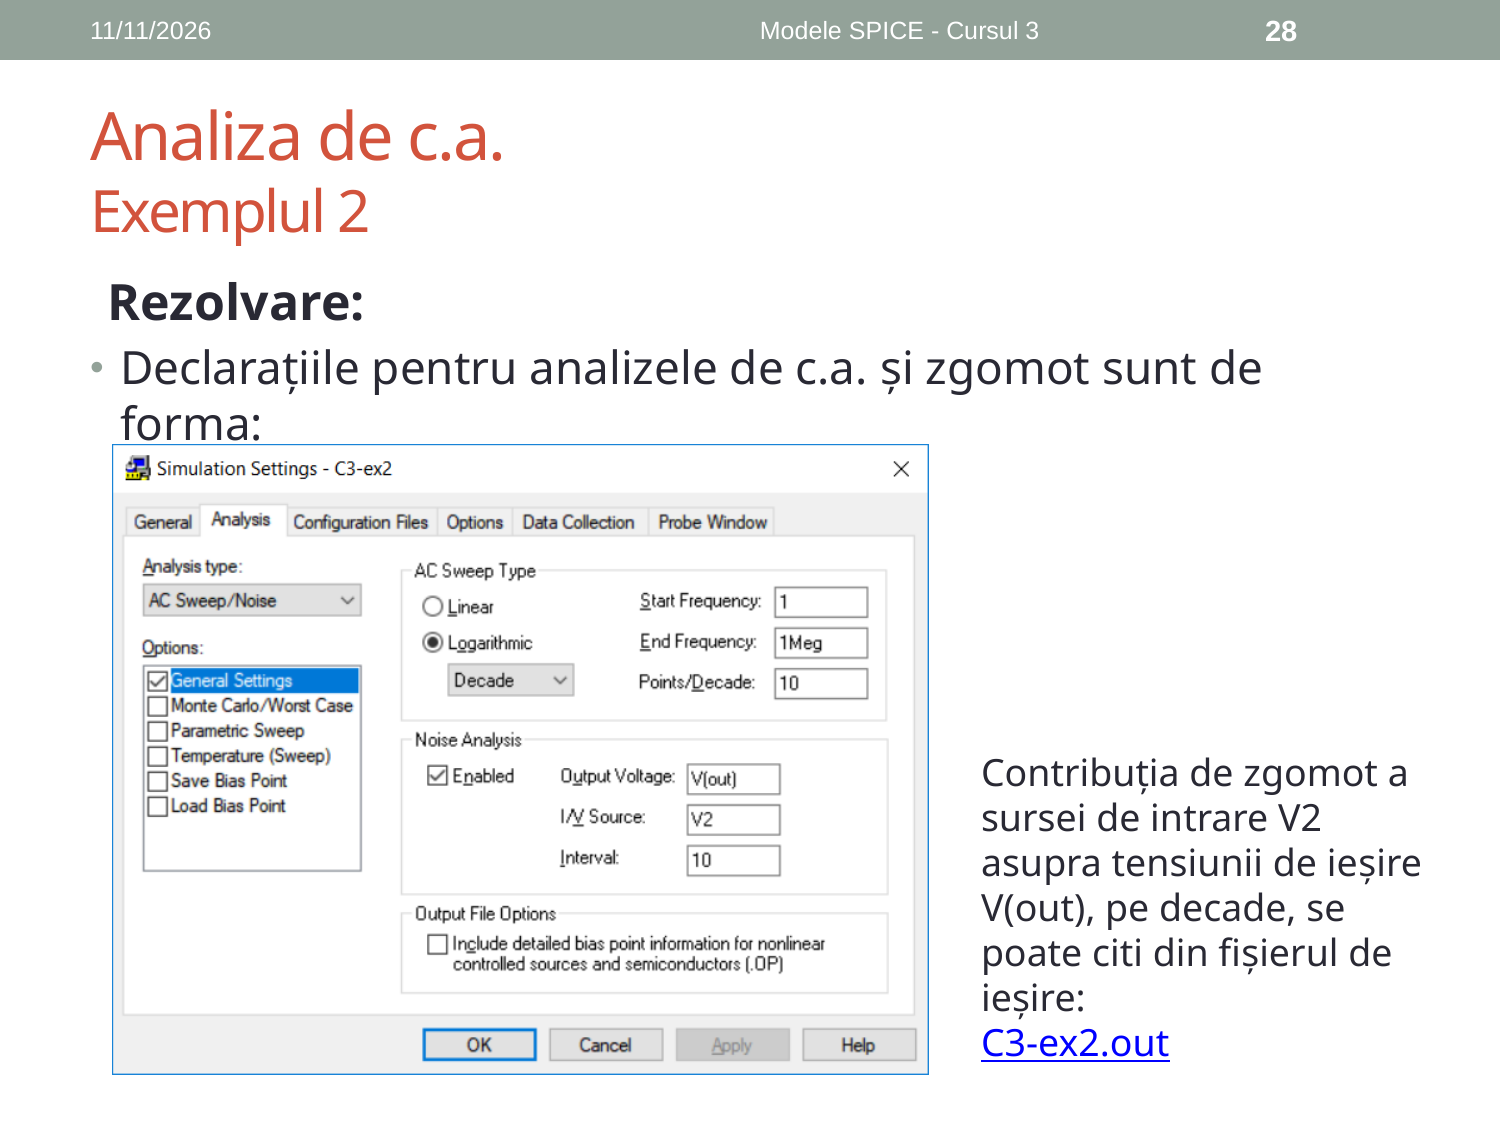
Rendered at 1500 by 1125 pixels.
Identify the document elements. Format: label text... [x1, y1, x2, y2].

title Analiza de c.a. Exemplul 2 [75, 87, 1425, 250]
slide_number 28 [1250, 3, 1425, 57]
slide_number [75, 3, 550, 57]
footer Modele SPICE - Cursul 3 [562, 3, 1238, 57]
list Rezolvare: Declarațiile pentru analizele de c.a. şi zgomot sunt de forma: [75, 262, 1425, 1063]
text_box Contribuția de zgomot a sursei de intrare V2 asupra tensiunii de ieşire V(out), pe decade, se poate citi din fişierul de ieşire: C3-ex2.out [966, 741, 1450, 1078]
picture [112, 444, 929, 1076]
